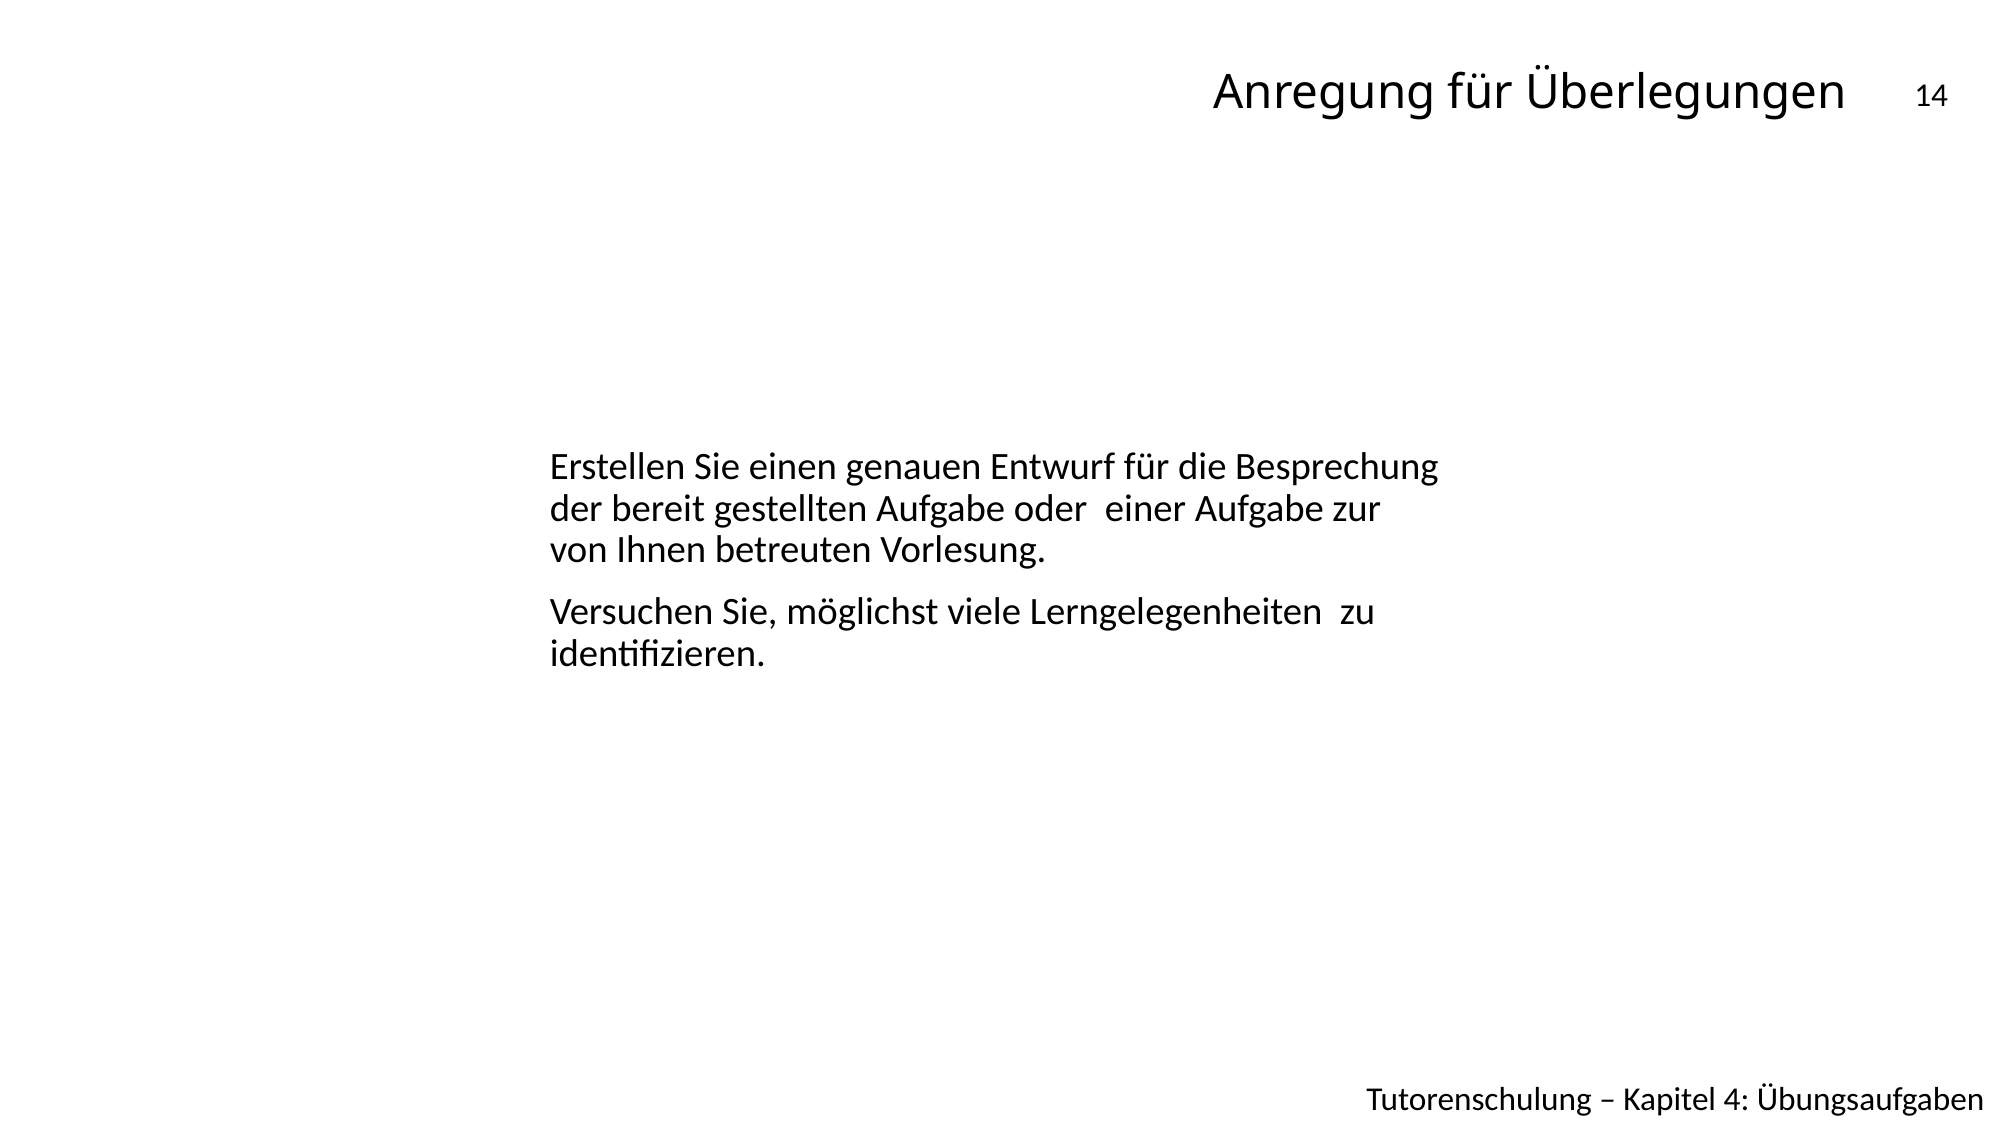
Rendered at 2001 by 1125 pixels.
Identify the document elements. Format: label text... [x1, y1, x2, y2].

list Erstellen Sie einen genauen Entwurf für die Besprechung der bereit gestellten Aufgabe oder einer Aufgabe zur von Ihnen betreuten Vorlesung. Versuchen Sie, möglichst viele Lerngelegenheiten zu identifizieren. [534, 438, 1462, 683]
title Anregung für Überlegungen [133, 59, 1862, 127]
slide_number 14 [1862, 59, 2000, 127]
